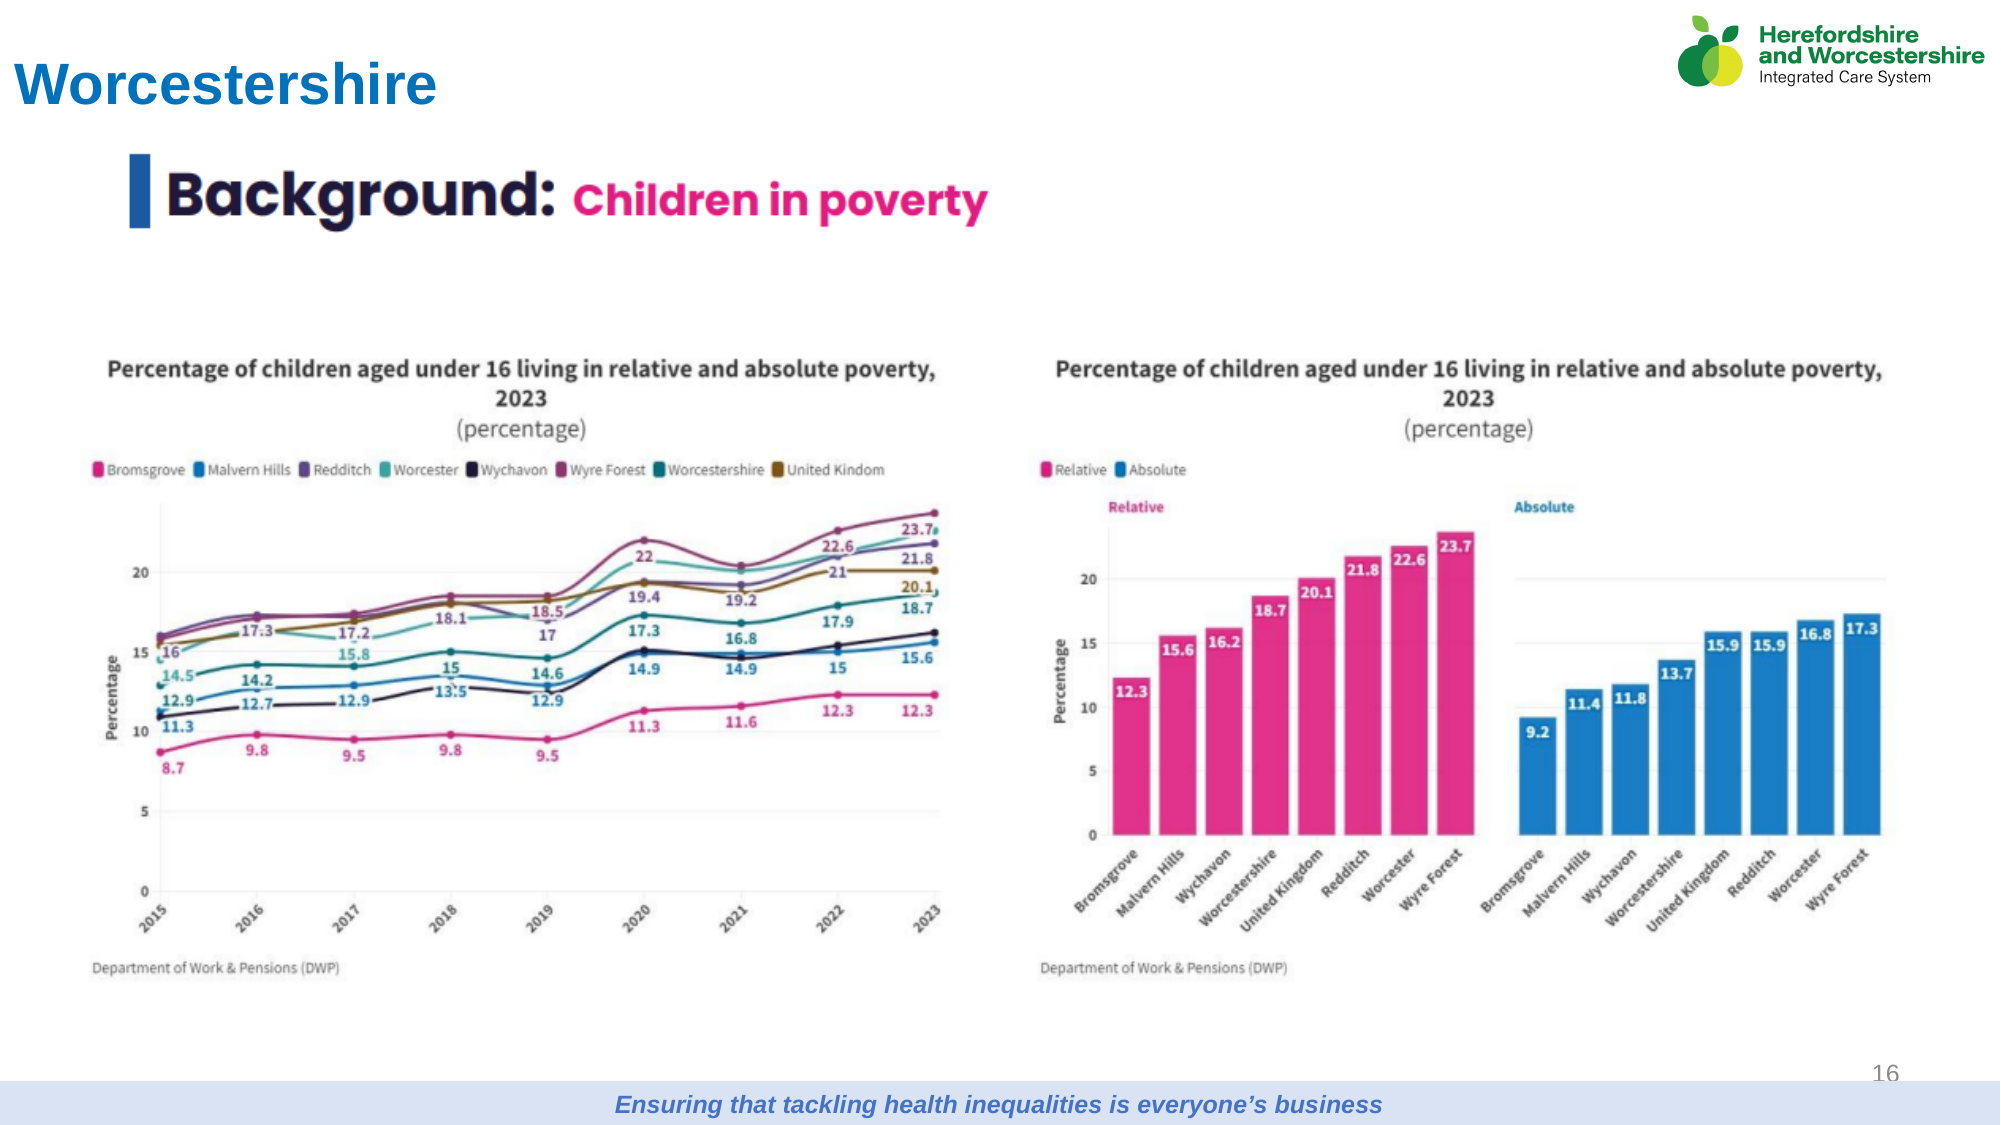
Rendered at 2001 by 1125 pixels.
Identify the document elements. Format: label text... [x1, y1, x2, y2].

text_box Ensuring that tackling health inequalities is everyone’s business [0, 1080, 2000, 1125]
picture [1659, 6, 1991, 94]
slide_number 16 [1412, 1042, 1915, 1103]
text_box Worcestershire [0, 38, 1000, 124]
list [45, 105, 1955, 1020]
